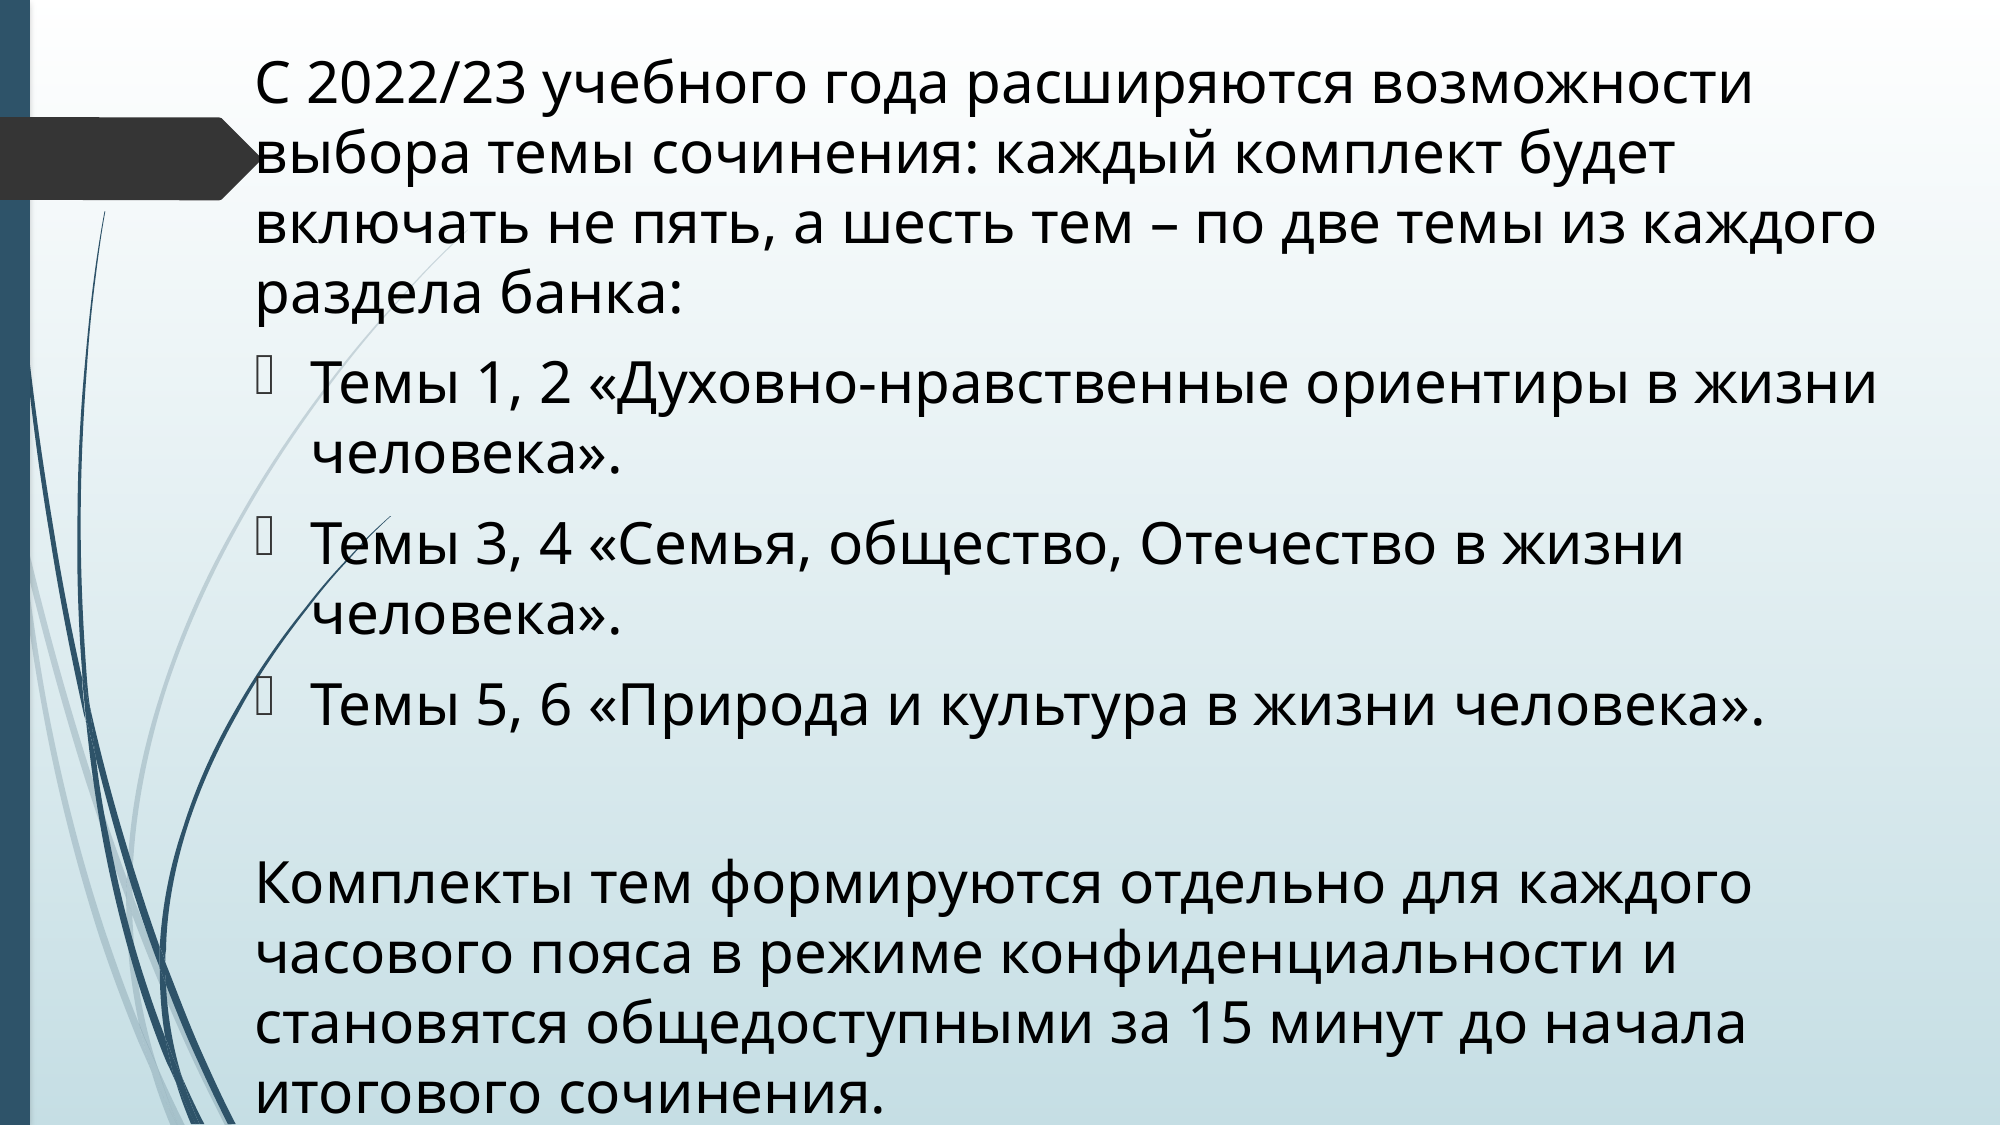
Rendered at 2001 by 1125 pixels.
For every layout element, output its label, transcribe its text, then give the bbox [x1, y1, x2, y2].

text_box Комплекты тем формируются отдельно для каждого часового пояса в режиме конфиденциальности и становятся общедоступными за 15 минут до начала итогового сочинения. [239, 837, 1965, 1125]
list С 2022/23 учебного года расширяются возможности выбора темы сочинения: каждый комплект будет включать не пять, а шесть тем – по две темы из каждого раздела банка: Темы 1, 2 «Духовно-нравственные ориентиры в жизни человека». Темы 3, 4 «Семья, общество, Отечество в жизни человека». Темы 5, 6 «Природа и культура в жизни человека». [239, 37, 1965, 837]
